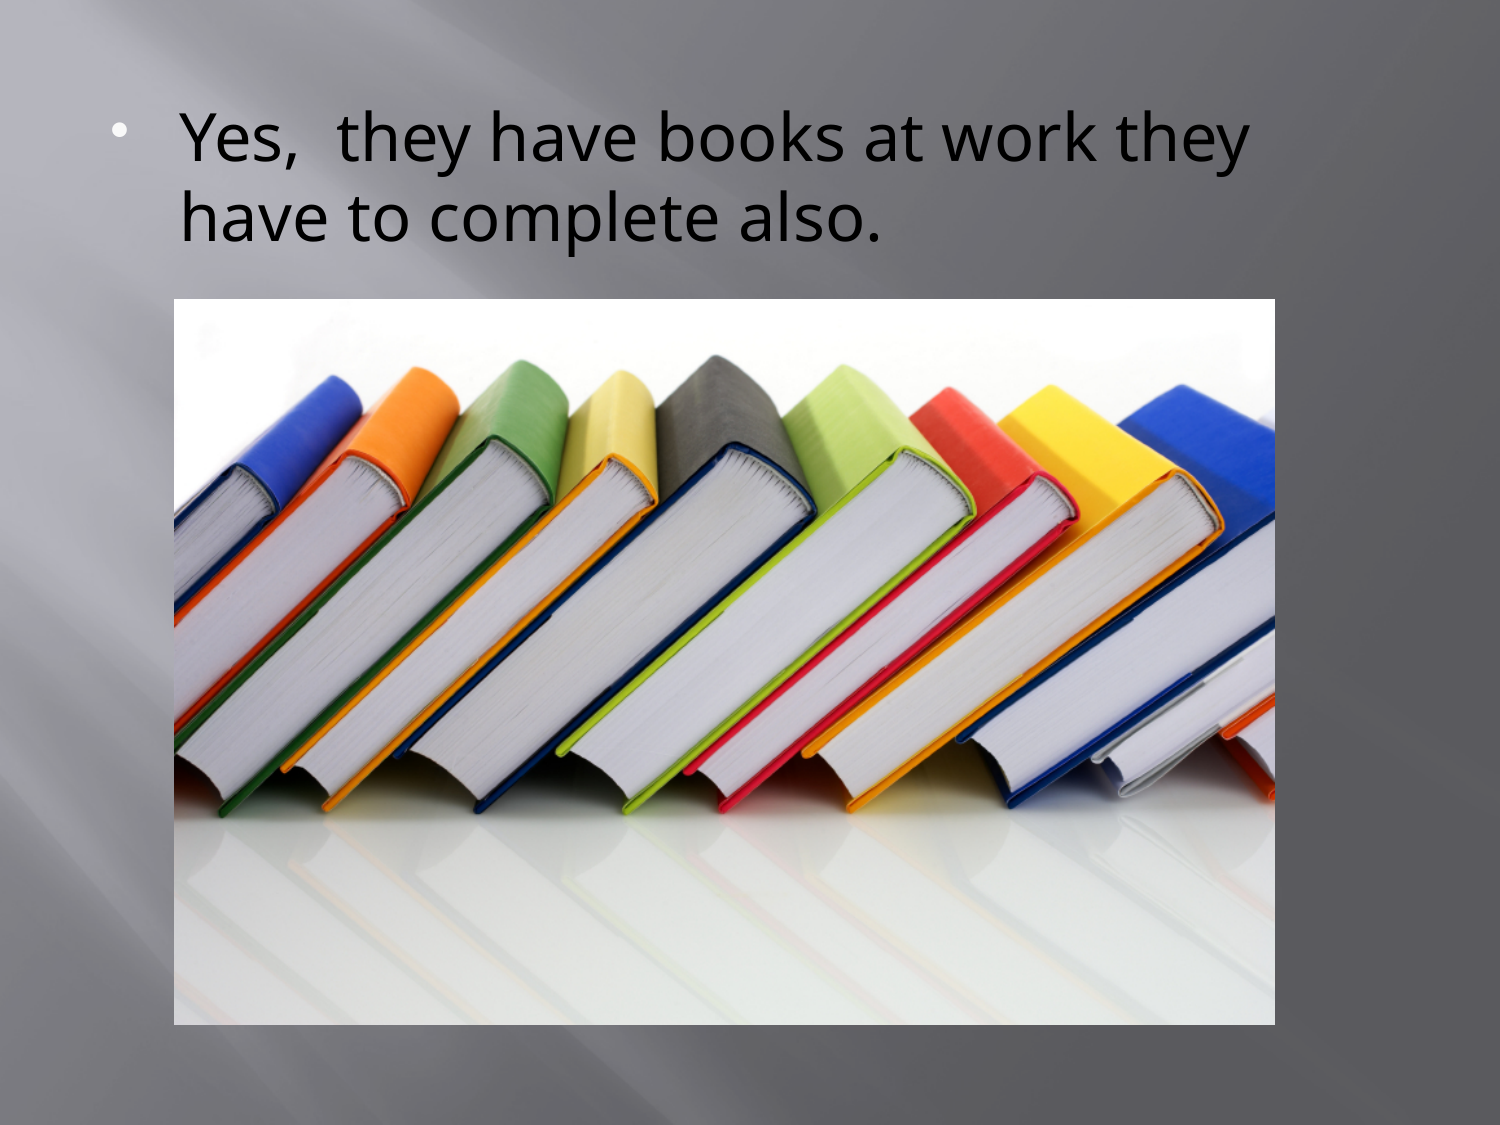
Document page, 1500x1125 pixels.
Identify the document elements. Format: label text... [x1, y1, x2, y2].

list Yes, they have books at work they have to complete also. [75, 87, 1425, 1035]
picture [174, 299, 1276, 1026]
